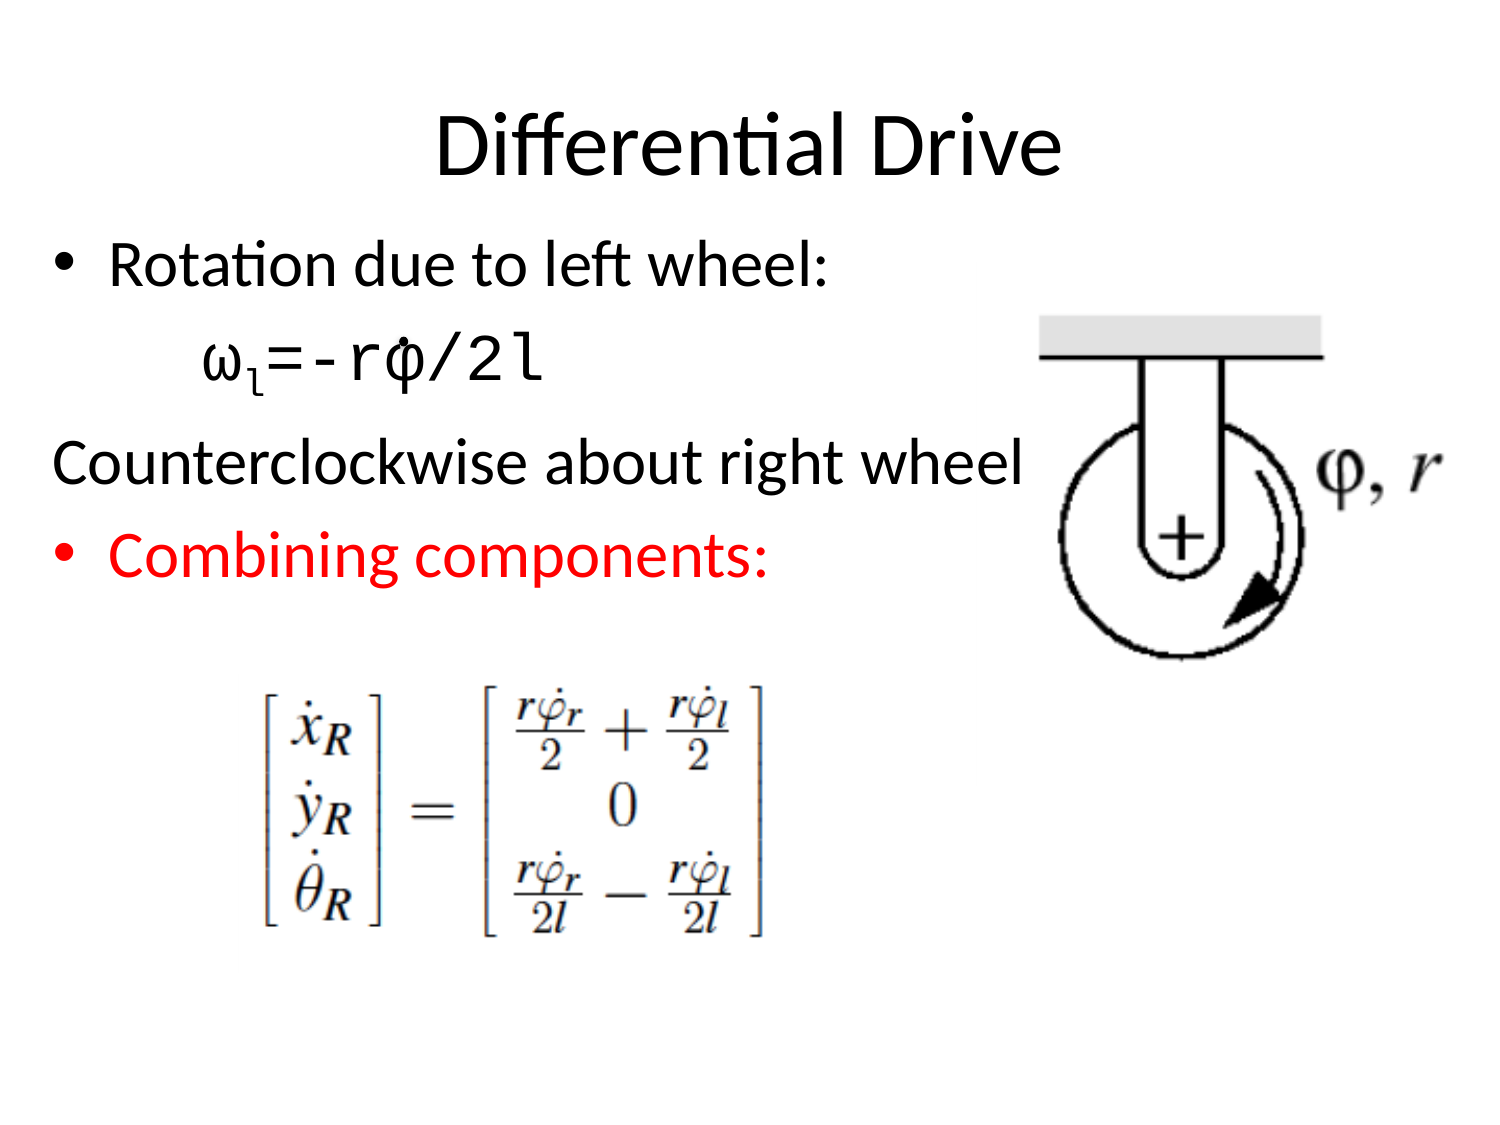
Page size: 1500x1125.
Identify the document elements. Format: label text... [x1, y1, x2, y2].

text_box Rotation due to left wheel: ωl=-rφ/2l Counterclockwise about right wheel Combining components: [37, 212, 1388, 1050]
title Differential Drive [75, 45, 1425, 233]
text_box [399, 336, 409, 347]
picture [237, 674, 796, 974]
picture [974, 262, 1500, 786]
